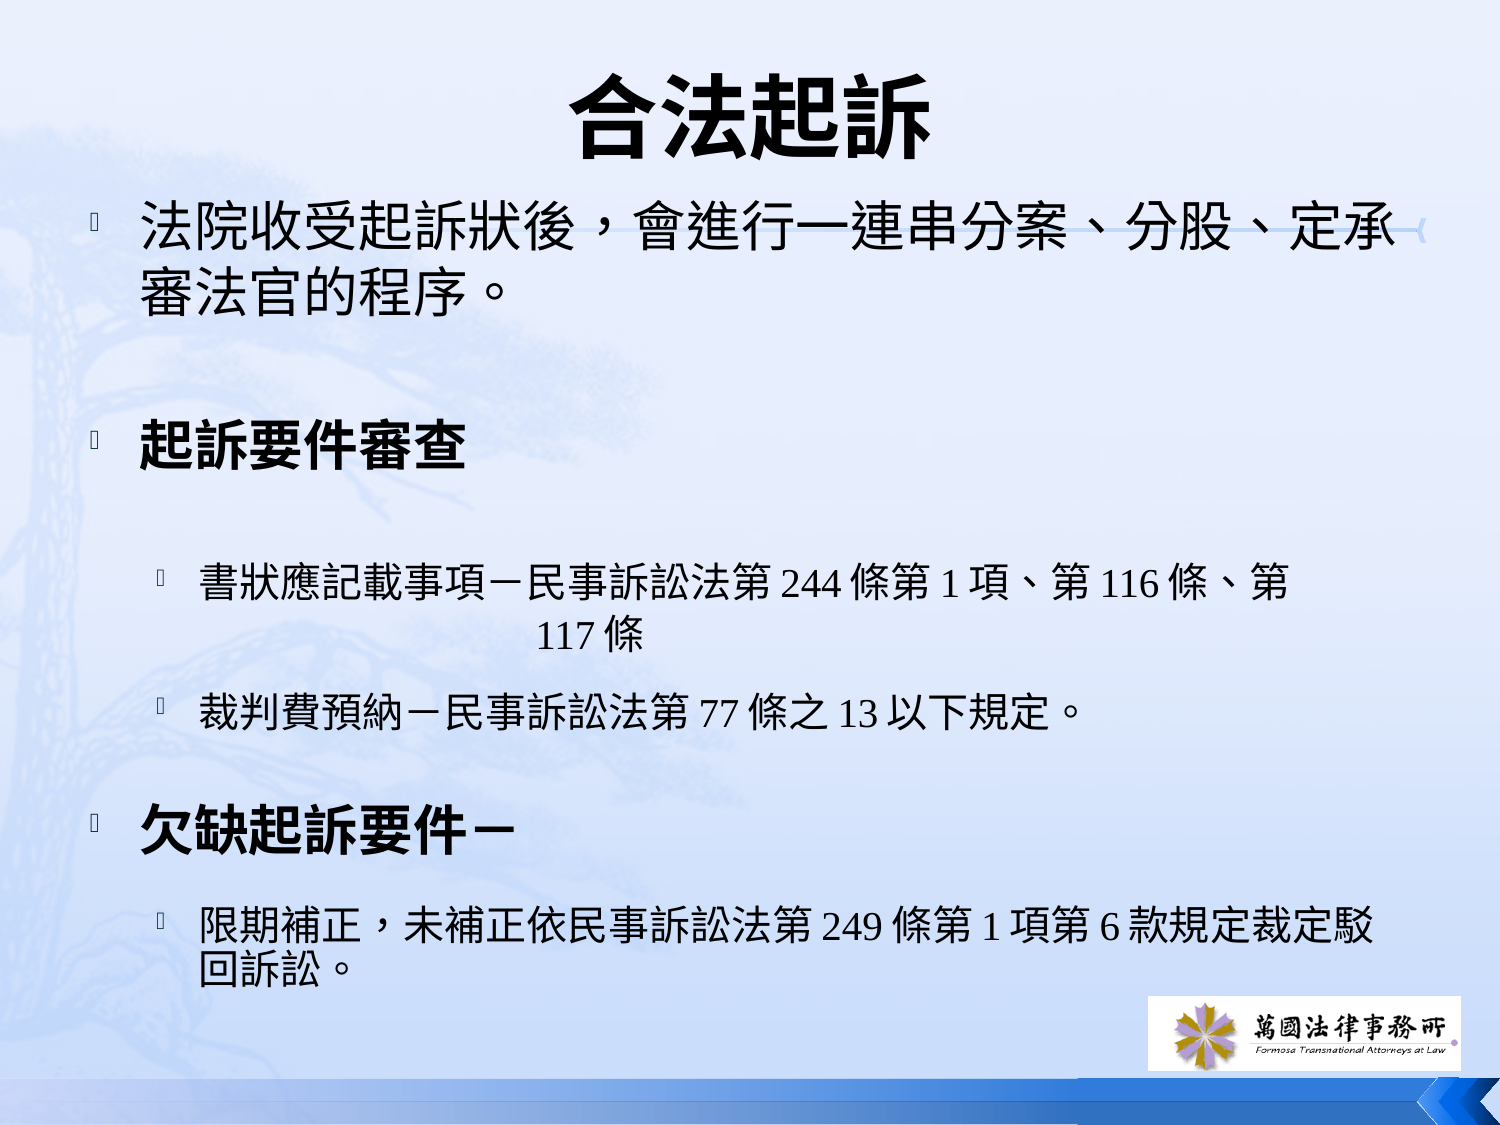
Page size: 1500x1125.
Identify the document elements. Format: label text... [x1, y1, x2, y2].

list 法院收受起訴狀後，會進行一連串分案、分股、定承審法官的程序。 起訴要件審查 書狀應記載事項－民事訴訟法第244條第1項、第116條、第 117條 裁判費預納－民事訴訟法第77條之13以下規定。 欠缺起訴要件－ 限期補正，未補正依民事訴訟法第249條第1項第6款規定裁定駁回訴訟。 [75, 184, 1425, 1005]
title 合法起訴 [75, 45, 1425, 184]
picture [1148, 996, 1461, 1071]
